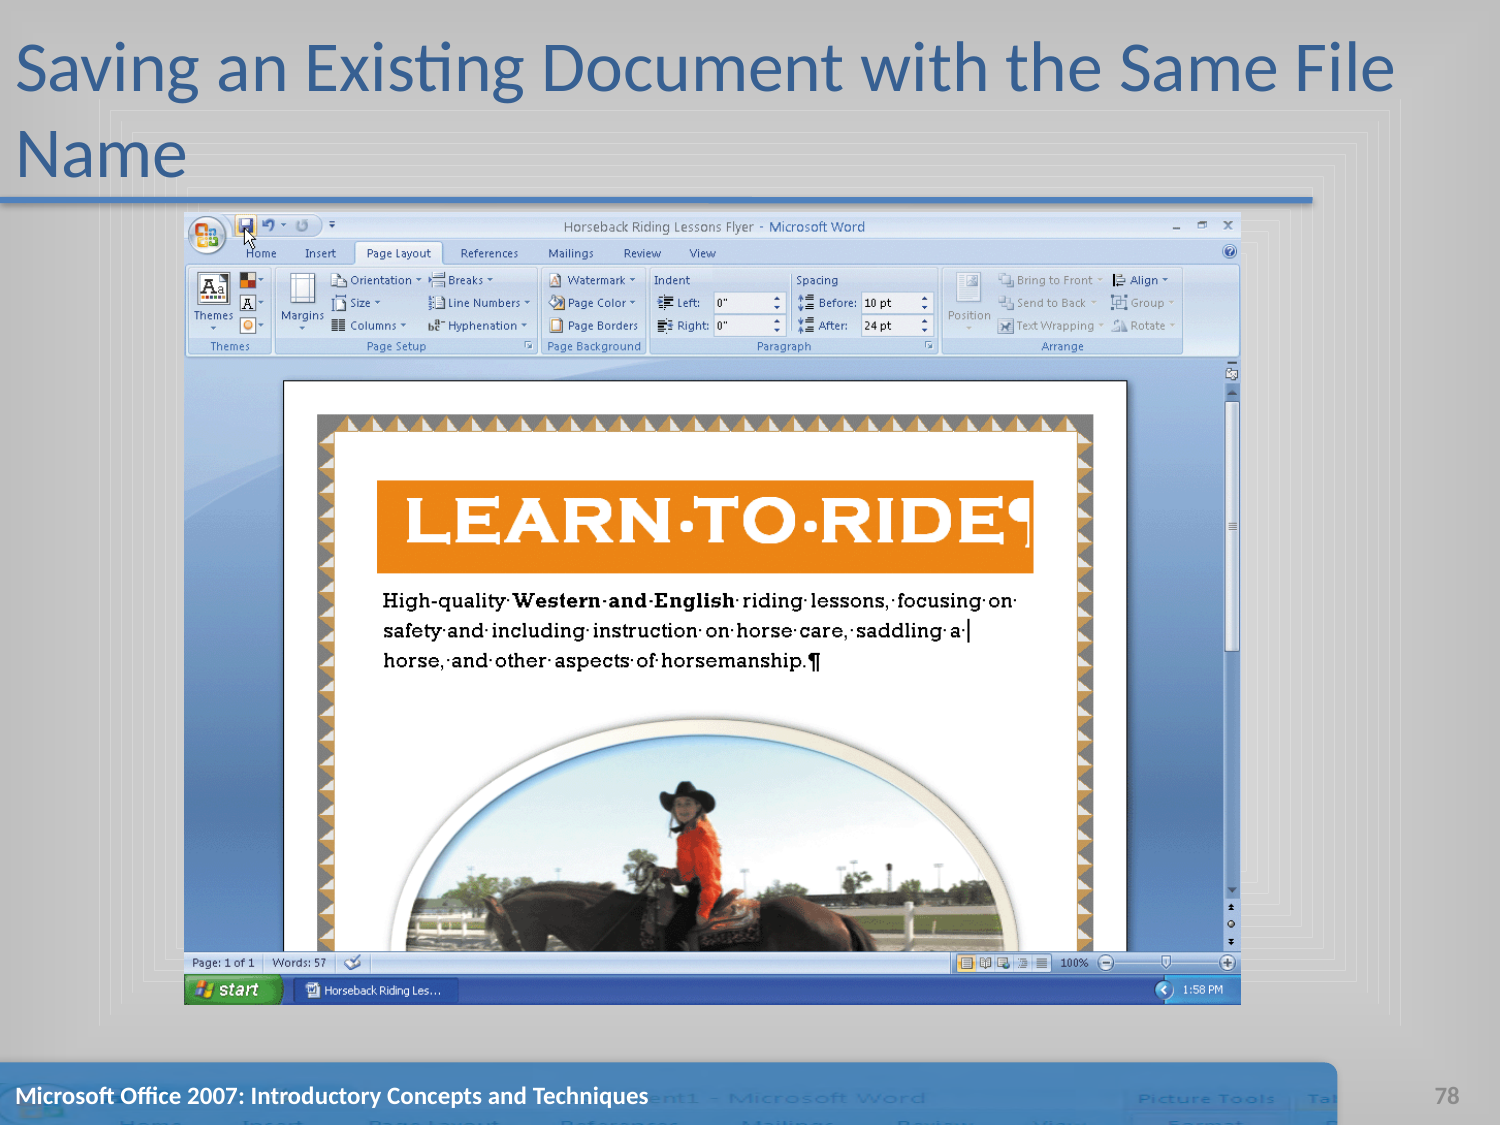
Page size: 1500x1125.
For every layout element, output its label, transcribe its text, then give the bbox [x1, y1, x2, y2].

picture [0, 1062, 1338, 1125]
title Saving an Existing Document with the Same File Name [0, 12, 1425, 200]
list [183, 212, 1241, 1006]
footer Microsoft Office 2007: Introductory Concepts and Techniques [0, 1065, 1300, 1125]
slide_number 78 [1387, 1065, 1475, 1125]
